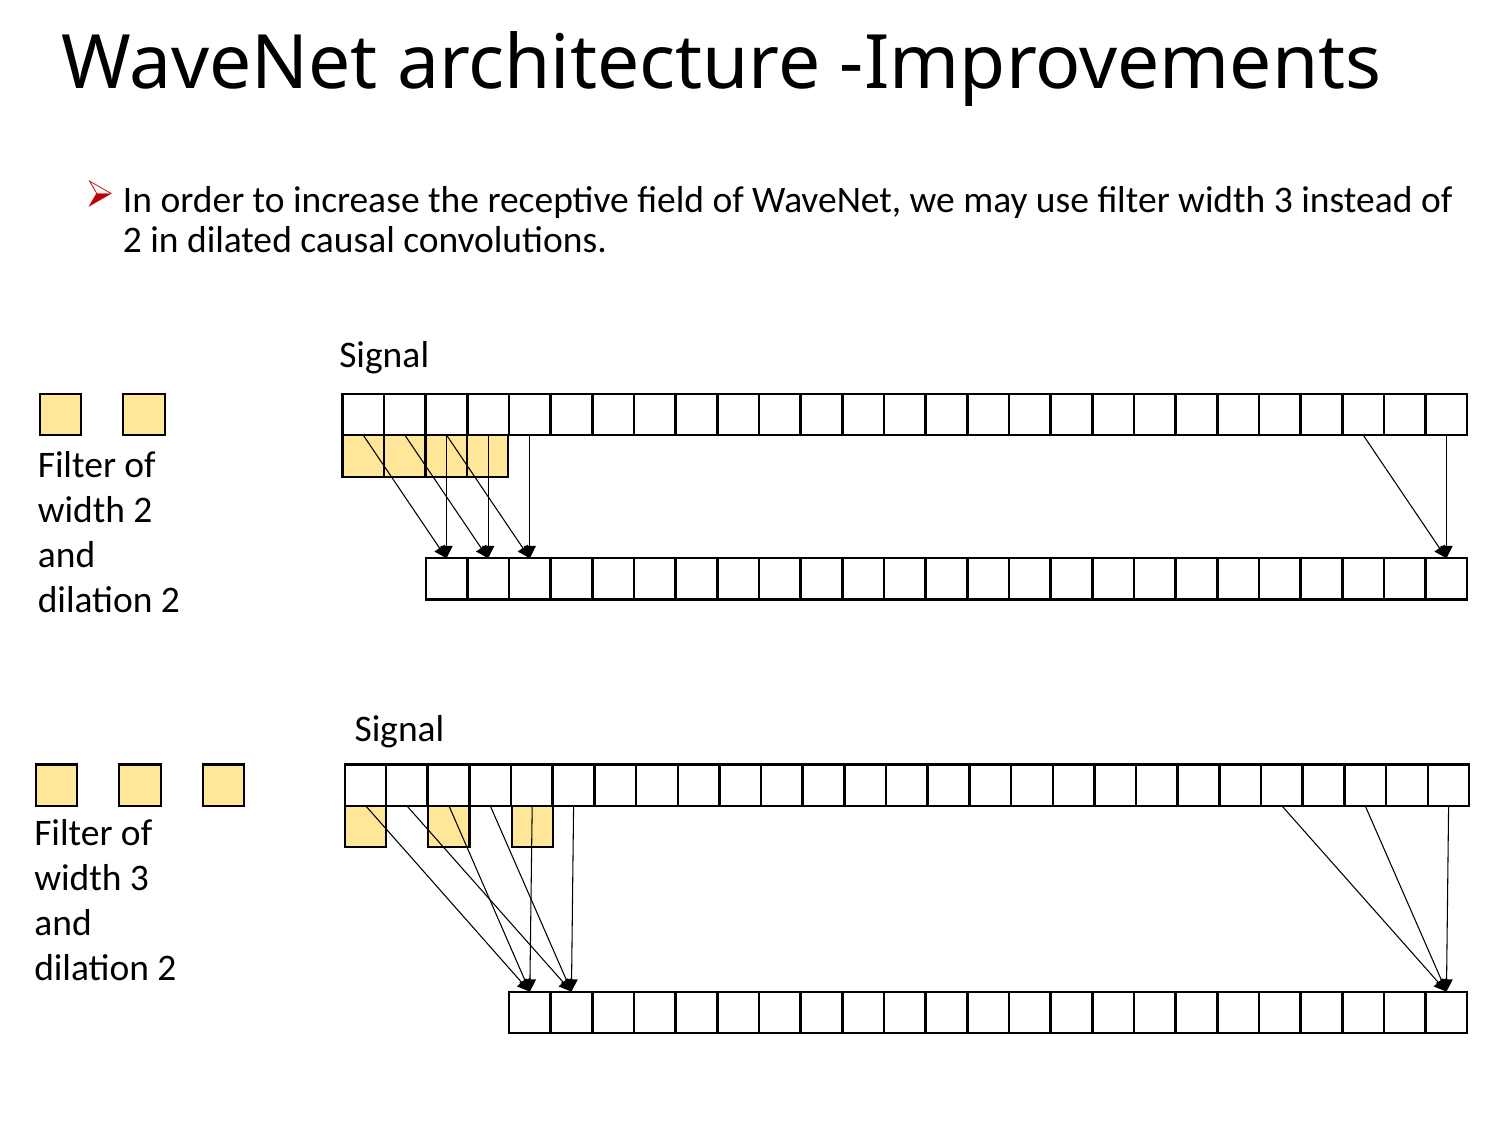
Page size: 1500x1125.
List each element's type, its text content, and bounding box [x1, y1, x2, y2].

text_box [1008, 557, 1050, 601]
text_box [675, 557, 716, 601]
text_box [841, 393, 883, 436]
text_box [508, 393, 550, 436]
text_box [363, 435, 530, 559]
text_box [1133, 557, 1175, 601]
text_box [550, 393, 591, 436]
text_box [1363, 435, 1447, 559]
text_box [1425, 557, 1468, 601]
text_box [719, 763, 760, 807]
text_box [1008, 393, 1050, 436]
text_box [633, 557, 675, 601]
text_box [1177, 763, 1219, 807]
text_box [1302, 763, 1344, 805]
text_box [1091, 557, 1133, 601]
text_box [508, 557, 550, 601]
text_box [427, 763, 469, 805]
text_box [966, 393, 1008, 436]
text_box [1133, 393, 1175, 436]
text_box [594, 763, 635, 807]
text_box [760, 763, 802, 807]
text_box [23, 393, 213, 628]
text_box [716, 557, 758, 601]
text_box [1425, 393, 1468, 436]
text_box [1383, 393, 1425, 435]
text_box [383, 393, 425, 435]
text_box [1344, 763, 1385, 805]
text_box [550, 557, 591, 601]
text_box [883, 557, 925, 601]
text_box [841, 557, 883, 601]
text_box [758, 393, 800, 436]
text_box [1175, 393, 1216, 436]
text_box [1175, 557, 1216, 601]
text_box [1216, 557, 1258, 601]
list In order to increase the receptive field of WaveNet, we may use filter width 3 instead of 2 in dilated causal convolutions. [70, 172, 1486, 826]
text_box [1050, 393, 1091, 436]
text_box [844, 763, 885, 807]
text_box [341, 393, 383, 434]
text_box [969, 763, 1010, 807]
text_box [339, 696, 500, 757]
text_box [802, 763, 844, 807]
text_box [344, 763, 385, 805]
text_box [675, 393, 716, 436]
text_box [925, 393, 966, 436]
text_box [341, 434, 363, 478]
text_box [1135, 763, 1177, 807]
text_box [591, 393, 633, 436]
text_box [425, 559, 466, 601]
text_box [1341, 557, 1383, 601]
text_box [1010, 763, 1052, 807]
text_box [510, 763, 552, 805]
text_box [385, 763, 427, 805]
text_box [1300, 557, 1341, 601]
text_box [1258, 393, 1300, 436]
text_box [716, 393, 758, 436]
text_box [1216, 393, 1258, 436]
text_box [1260, 763, 1302, 807]
text_box [633, 393, 675, 436]
text_box [1094, 763, 1135, 807]
text_box [1219, 763, 1260, 807]
text_box [466, 559, 508, 601]
text_box [1091, 393, 1133, 436]
text_box [1300, 393, 1341, 436]
text_box [469, 763, 510, 805]
text_box [927, 763, 969, 807]
text_box [635, 763, 677, 807]
text_box [885, 763, 927, 807]
text_box [425, 393, 466, 434]
text_box [677, 763, 719, 807]
text_box [800, 393, 841, 436]
text_box [466, 393, 508, 435]
text_box [552, 763, 594, 807]
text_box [19, 763, 245, 996]
text_box [1341, 393, 1383, 436]
text_box [925, 557, 966, 601]
text_box [758, 557, 800, 601]
text_box [883, 393, 925, 436]
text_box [324, 323, 485, 383]
text_box [1052, 763, 1094, 807]
text_box [1258, 557, 1300, 601]
text_box [1383, 559, 1425, 601]
text_box [966, 557, 1008, 601]
text_box [800, 557, 841, 601]
title WaveNet architecture -Improvements [46, 6, 1457, 122]
text_box [1050, 557, 1091, 601]
text_box [591, 557, 633, 601]
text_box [344, 763, 1470, 1034]
